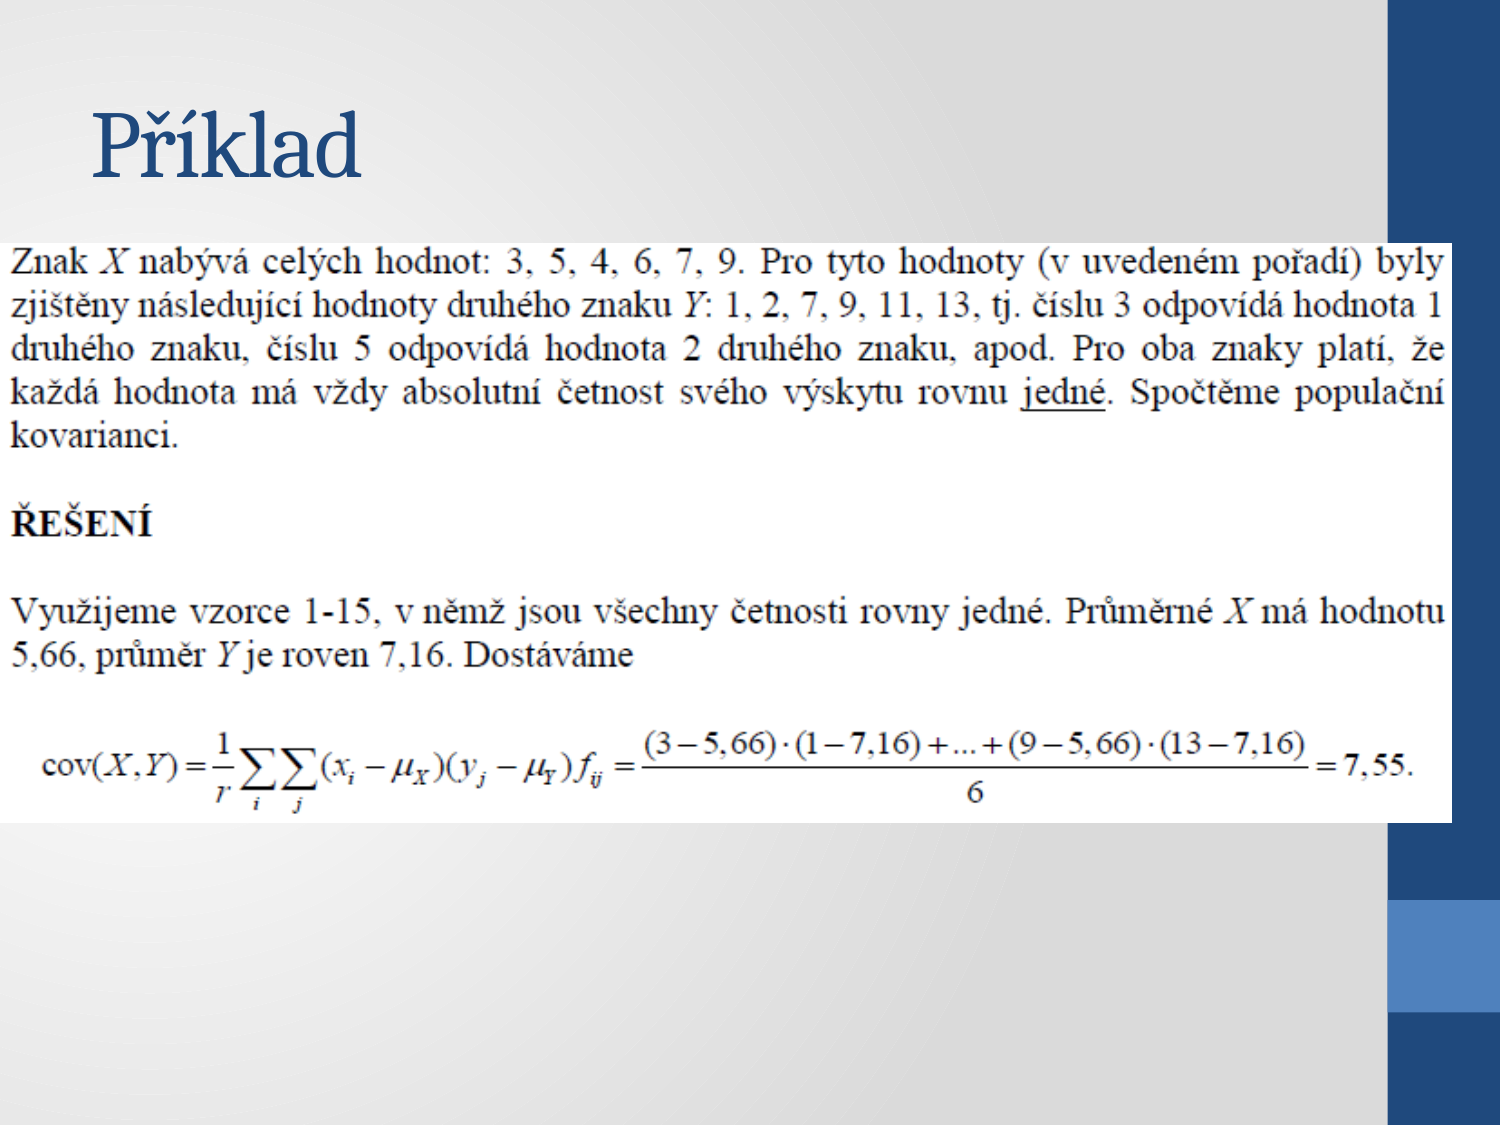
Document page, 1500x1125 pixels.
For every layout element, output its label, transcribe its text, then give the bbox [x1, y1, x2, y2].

title Příklad [75, 45, 1325, 233]
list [0, 243, 1452, 824]
